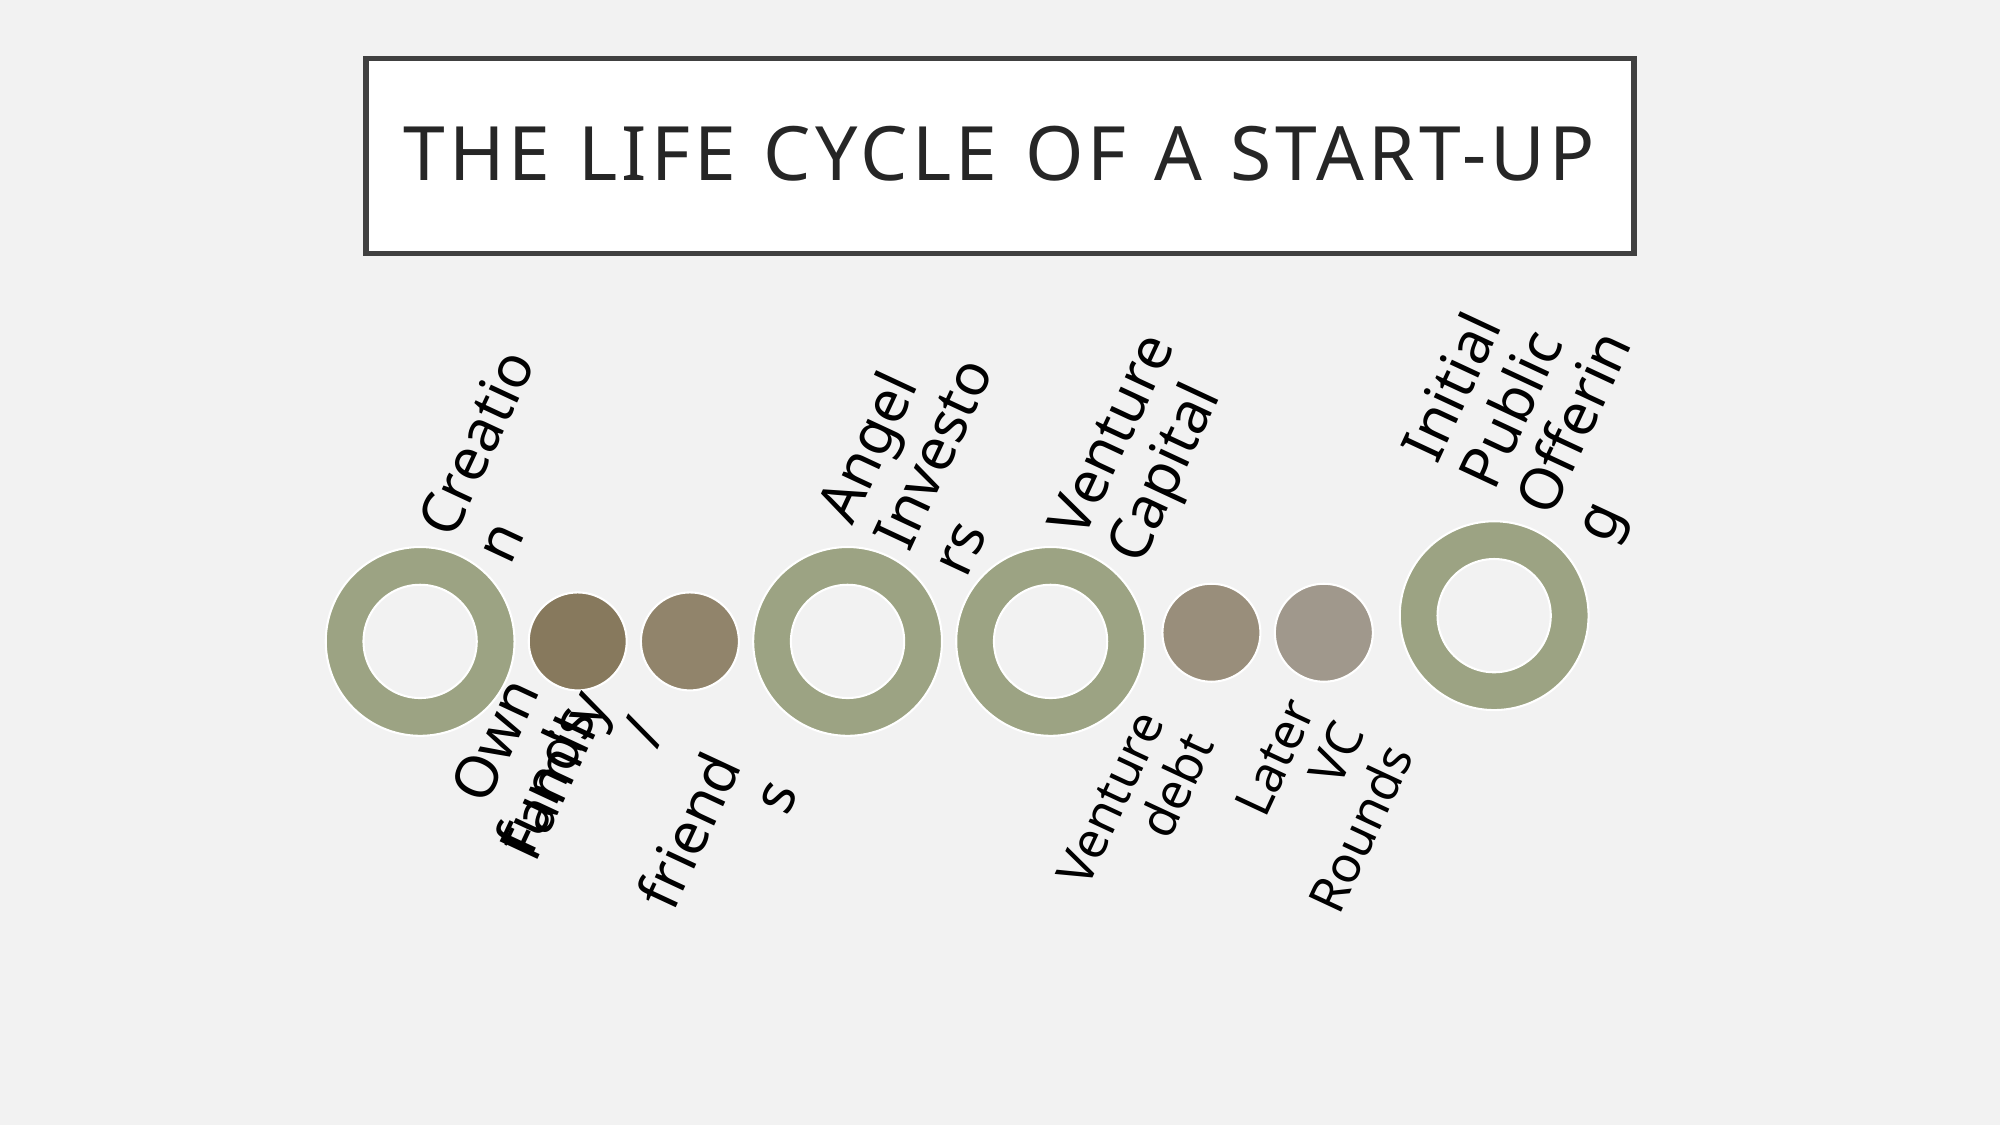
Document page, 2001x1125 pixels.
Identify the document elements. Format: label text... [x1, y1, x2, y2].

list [324, 199, 1675, 1010]
title The Life Cycle of a Start-Up [363, 56, 1637, 199]
